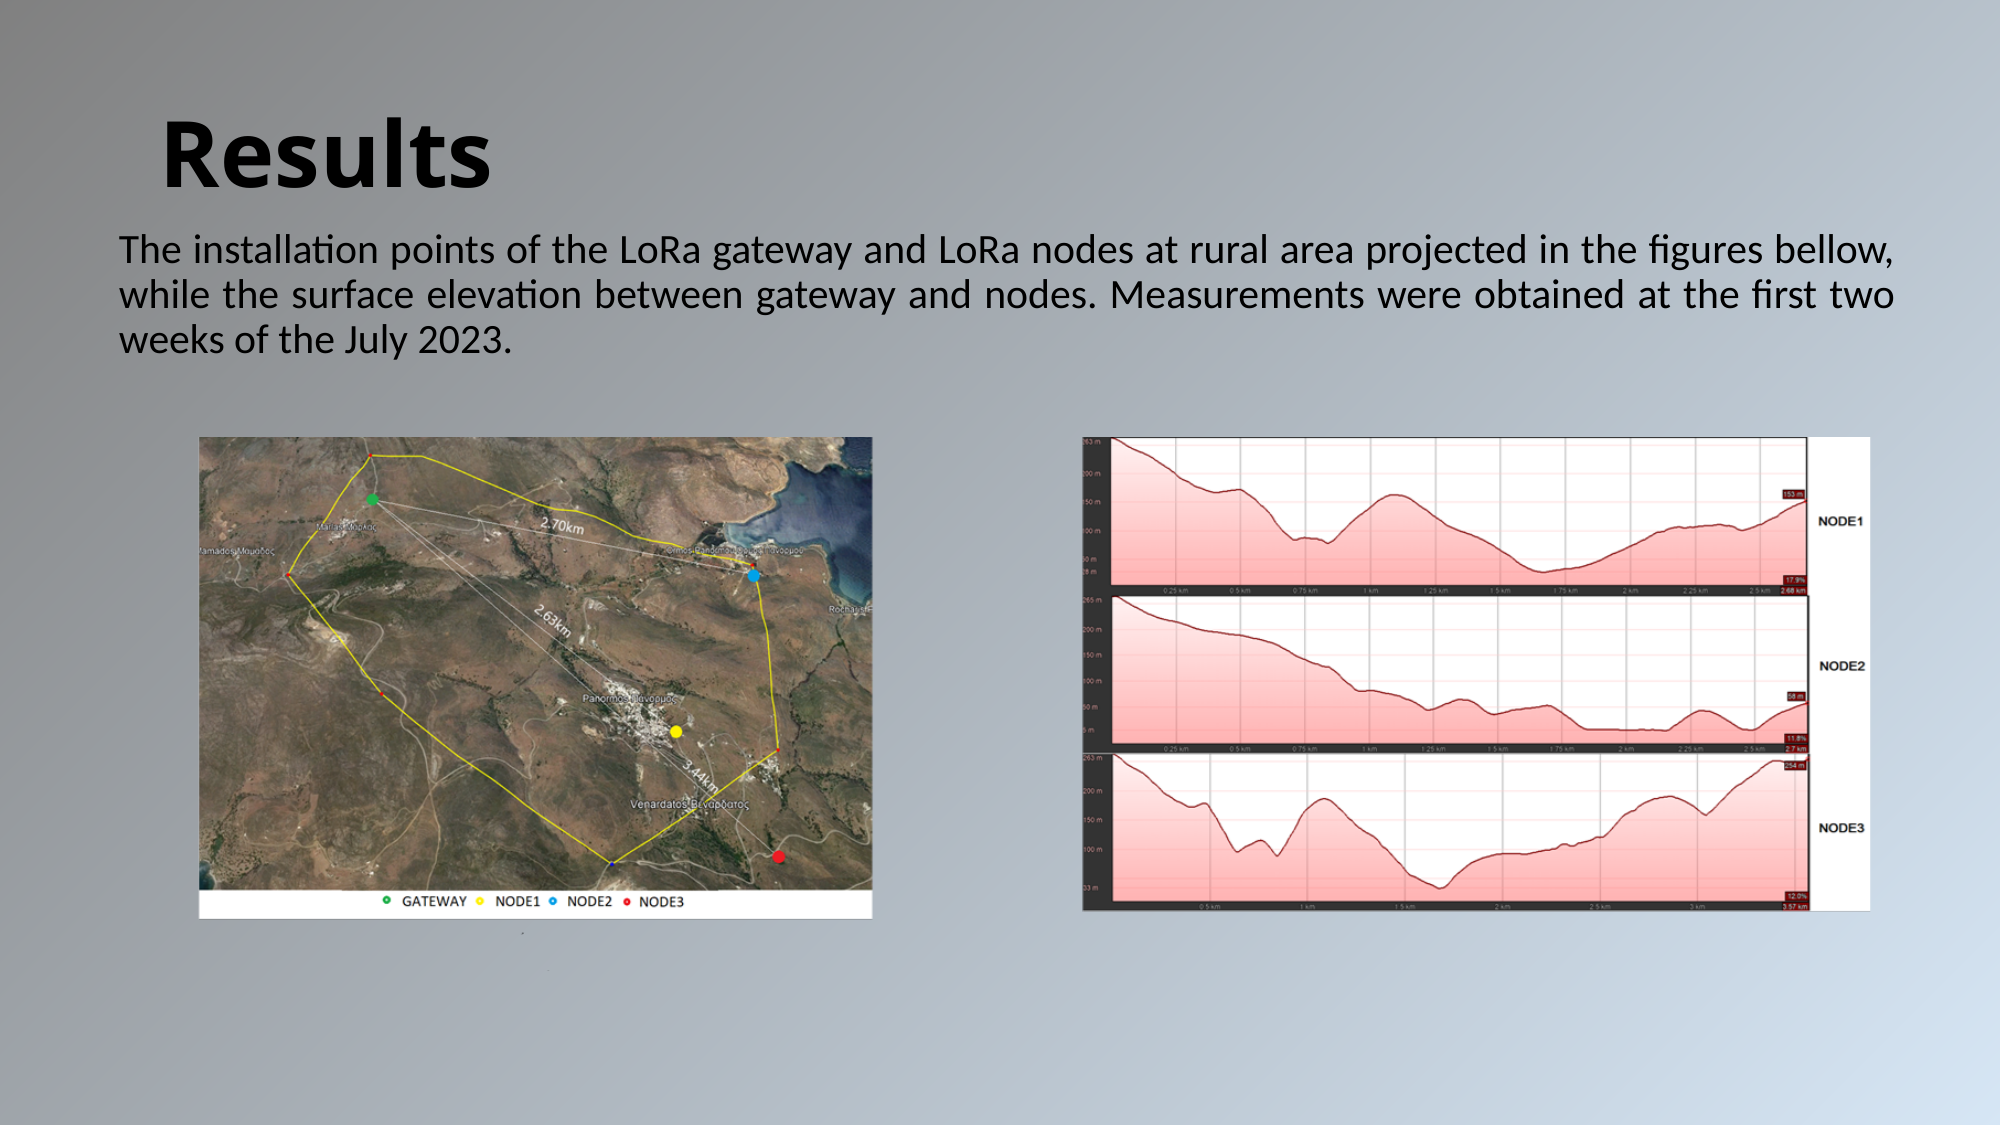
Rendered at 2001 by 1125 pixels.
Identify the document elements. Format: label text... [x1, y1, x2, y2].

list The installation points of the LoRa gateway and LoRa nodes at rural area projected in the figures bellow, while the surface elevation between gateway and nodes. Measurements were obtained at the first two weeks of the July 2023. [103, 219, 1911, 437]
title Results [144, 49, 1870, 219]
picture [0, 437, 2000, 1042]
